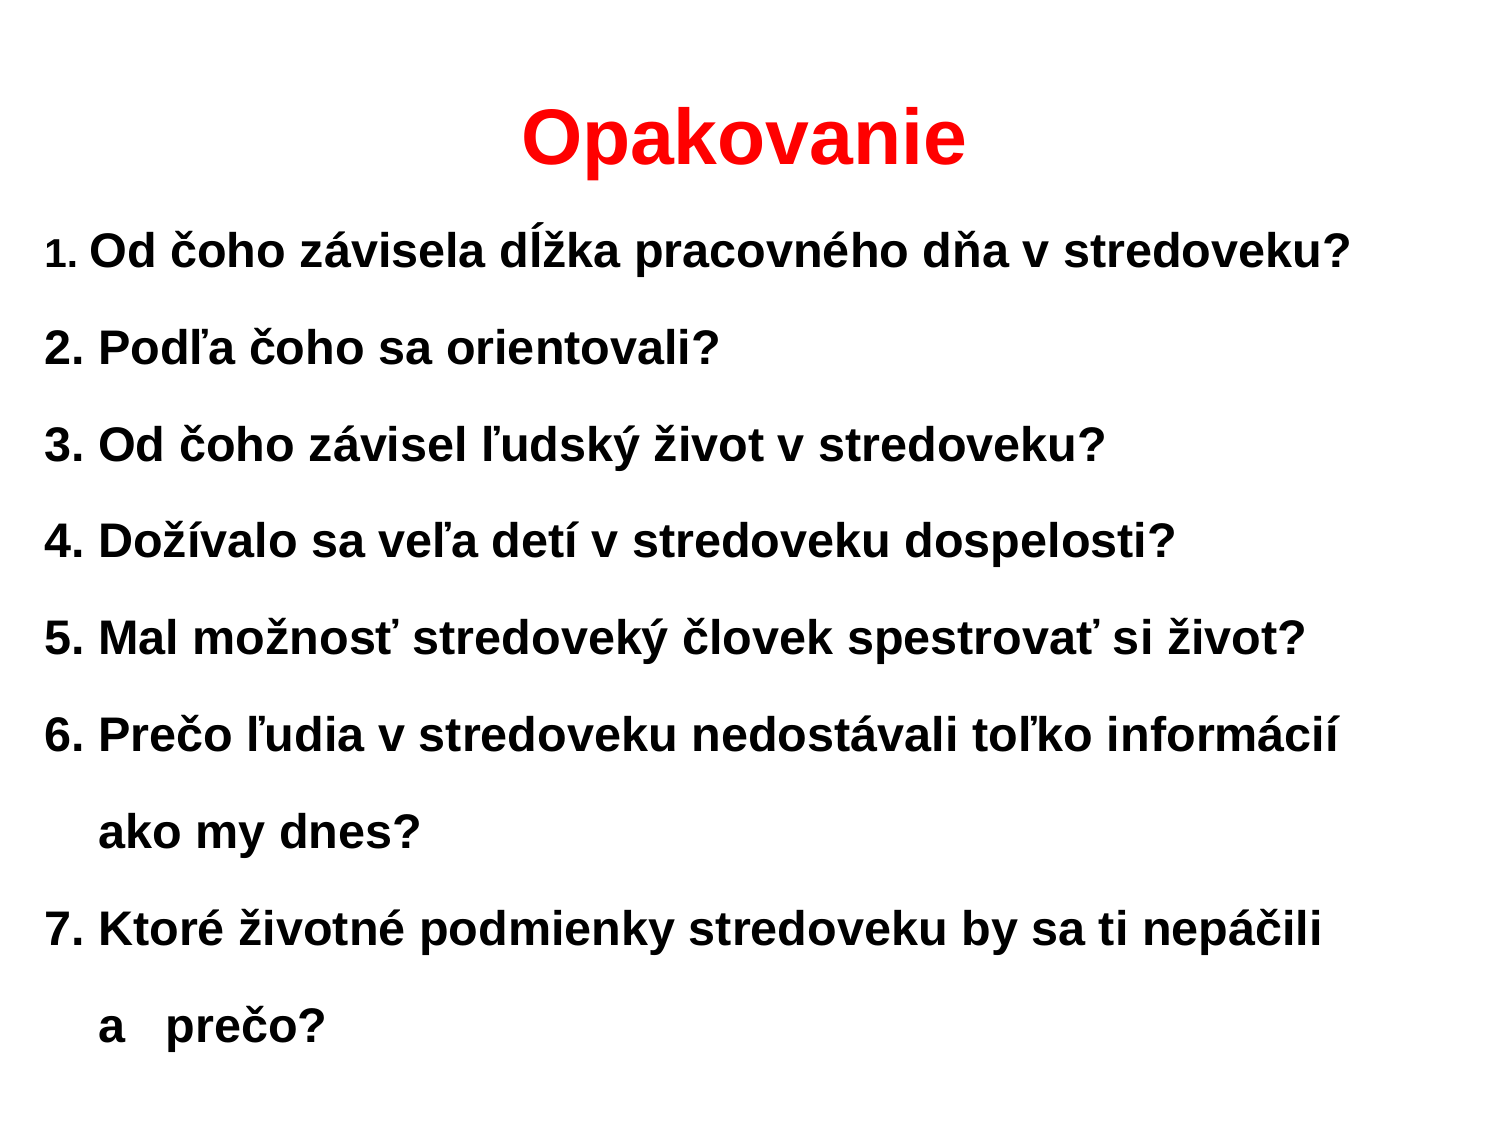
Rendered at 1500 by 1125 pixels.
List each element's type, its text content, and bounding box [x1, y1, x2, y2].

list Opakovanie 1. Od čoho závisela dĺžka pracovného dňa v stredoveku? 2. Podľa čoho sa orientovali? 3. Od čoho závisel ľudský život v stredoveku? 4. Dožívalo sa veľa detí v stredoveku dospelosti? 5. Mal možnosť stredoveký človek spestrovať si život? 6. Prečo ľudia v stredoveku nedostávali toľko informácií ako my dnes? 7. Ktoré životné podmienky stredoveku by sa ti nepáčili a prečo? [29, 30, 1459, 1071]
